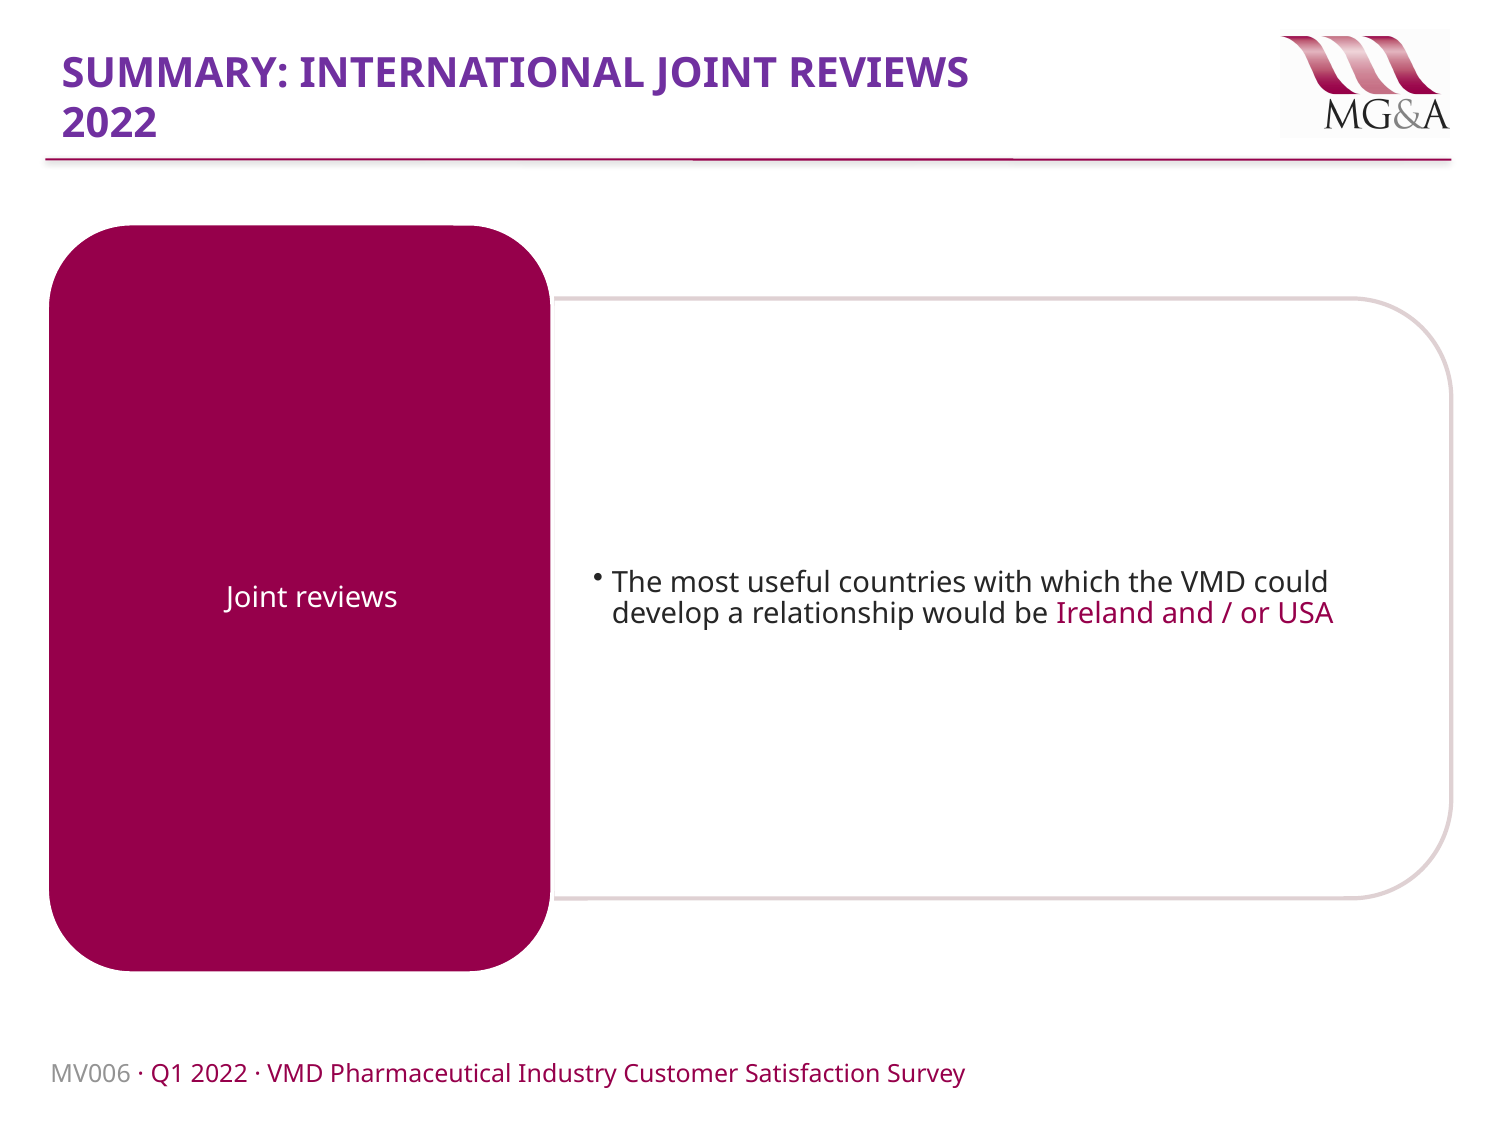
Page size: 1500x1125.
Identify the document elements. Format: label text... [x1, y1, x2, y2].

title SUMMARY: INTERNATIONAL JOINT REVIEWS 2022 [46, 38, 1079, 154]
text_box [46, 223, 1452, 974]
picture [1280, 29, 1450, 138]
